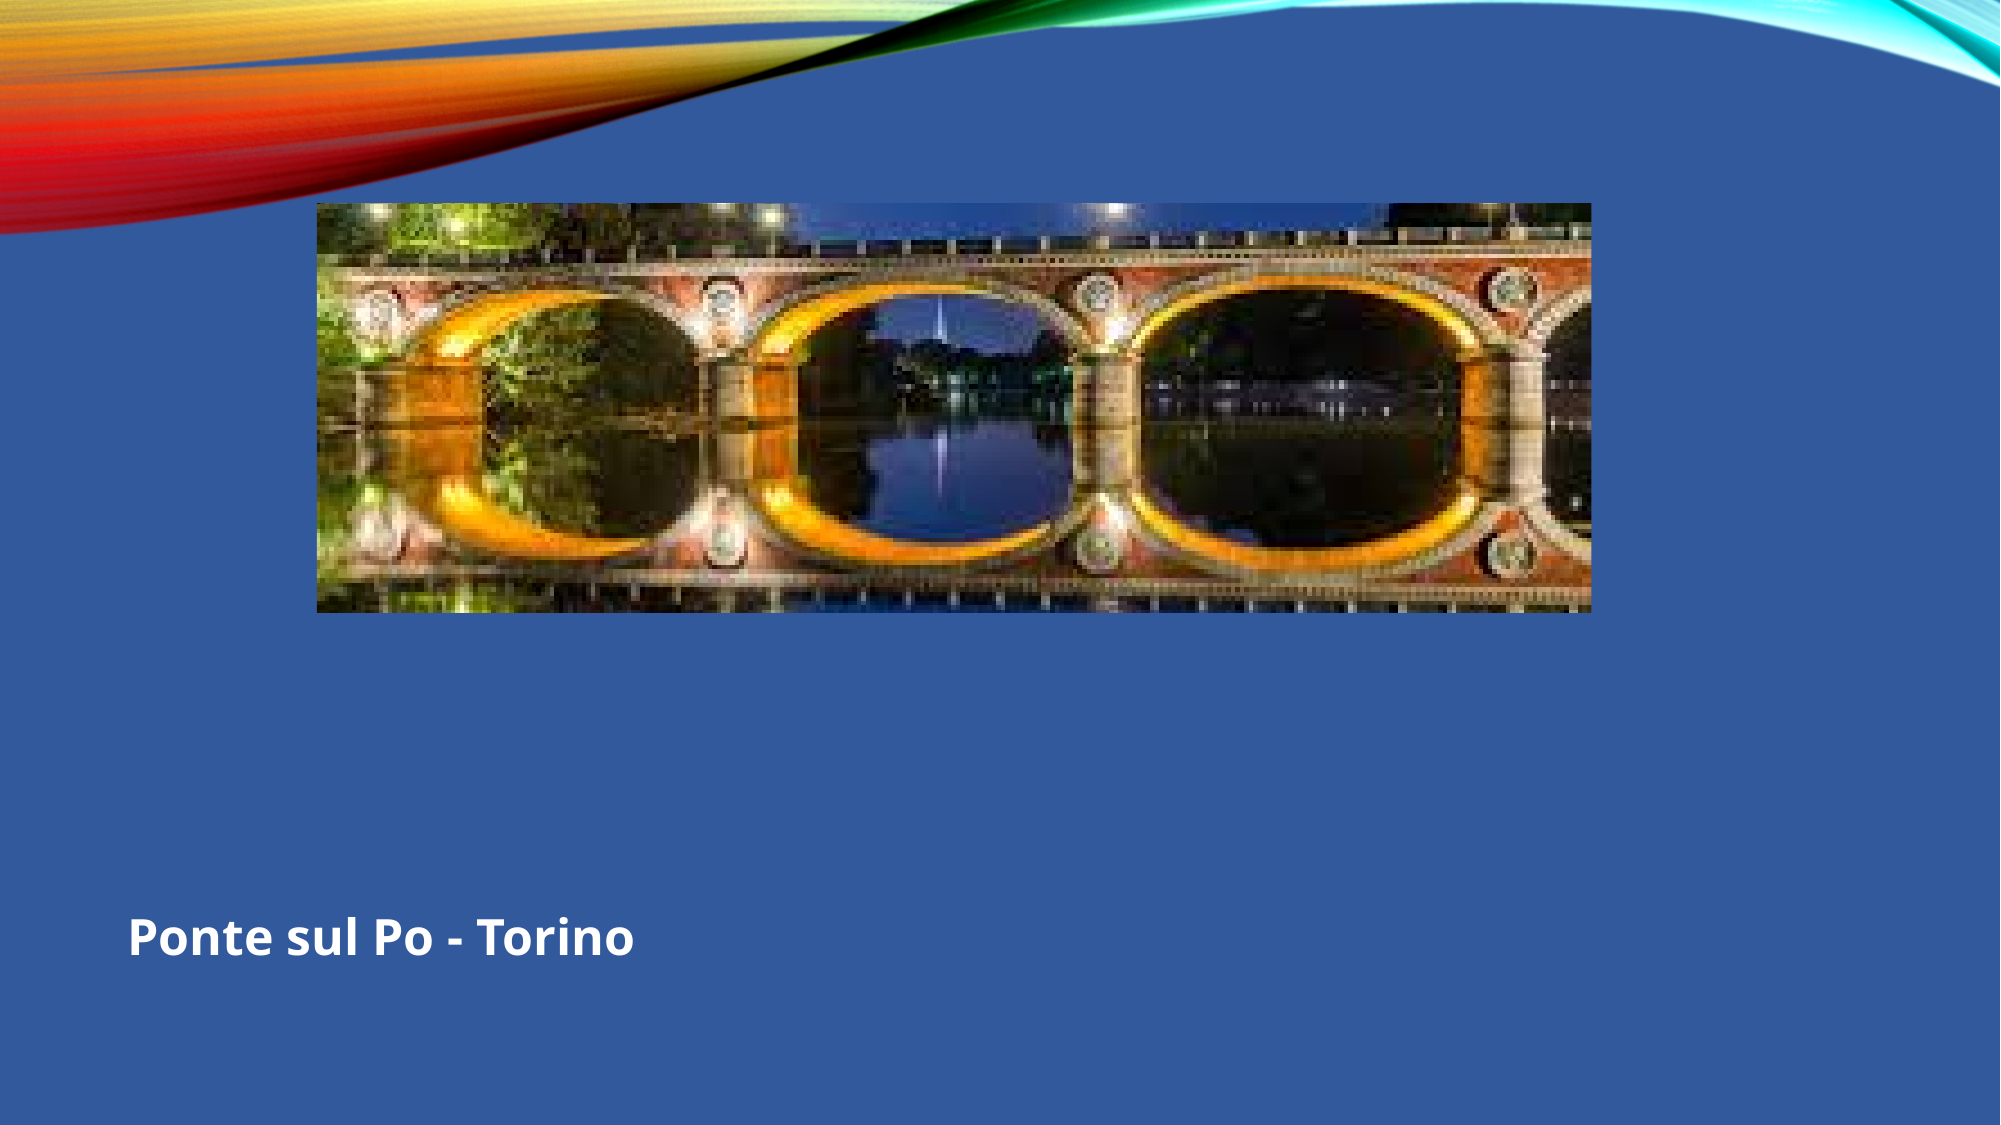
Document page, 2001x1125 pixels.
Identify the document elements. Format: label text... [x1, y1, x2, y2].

list Ponte sul Po - Torino [112, 904, 1888, 1021]
picture [0, 0, 2000, 613]
